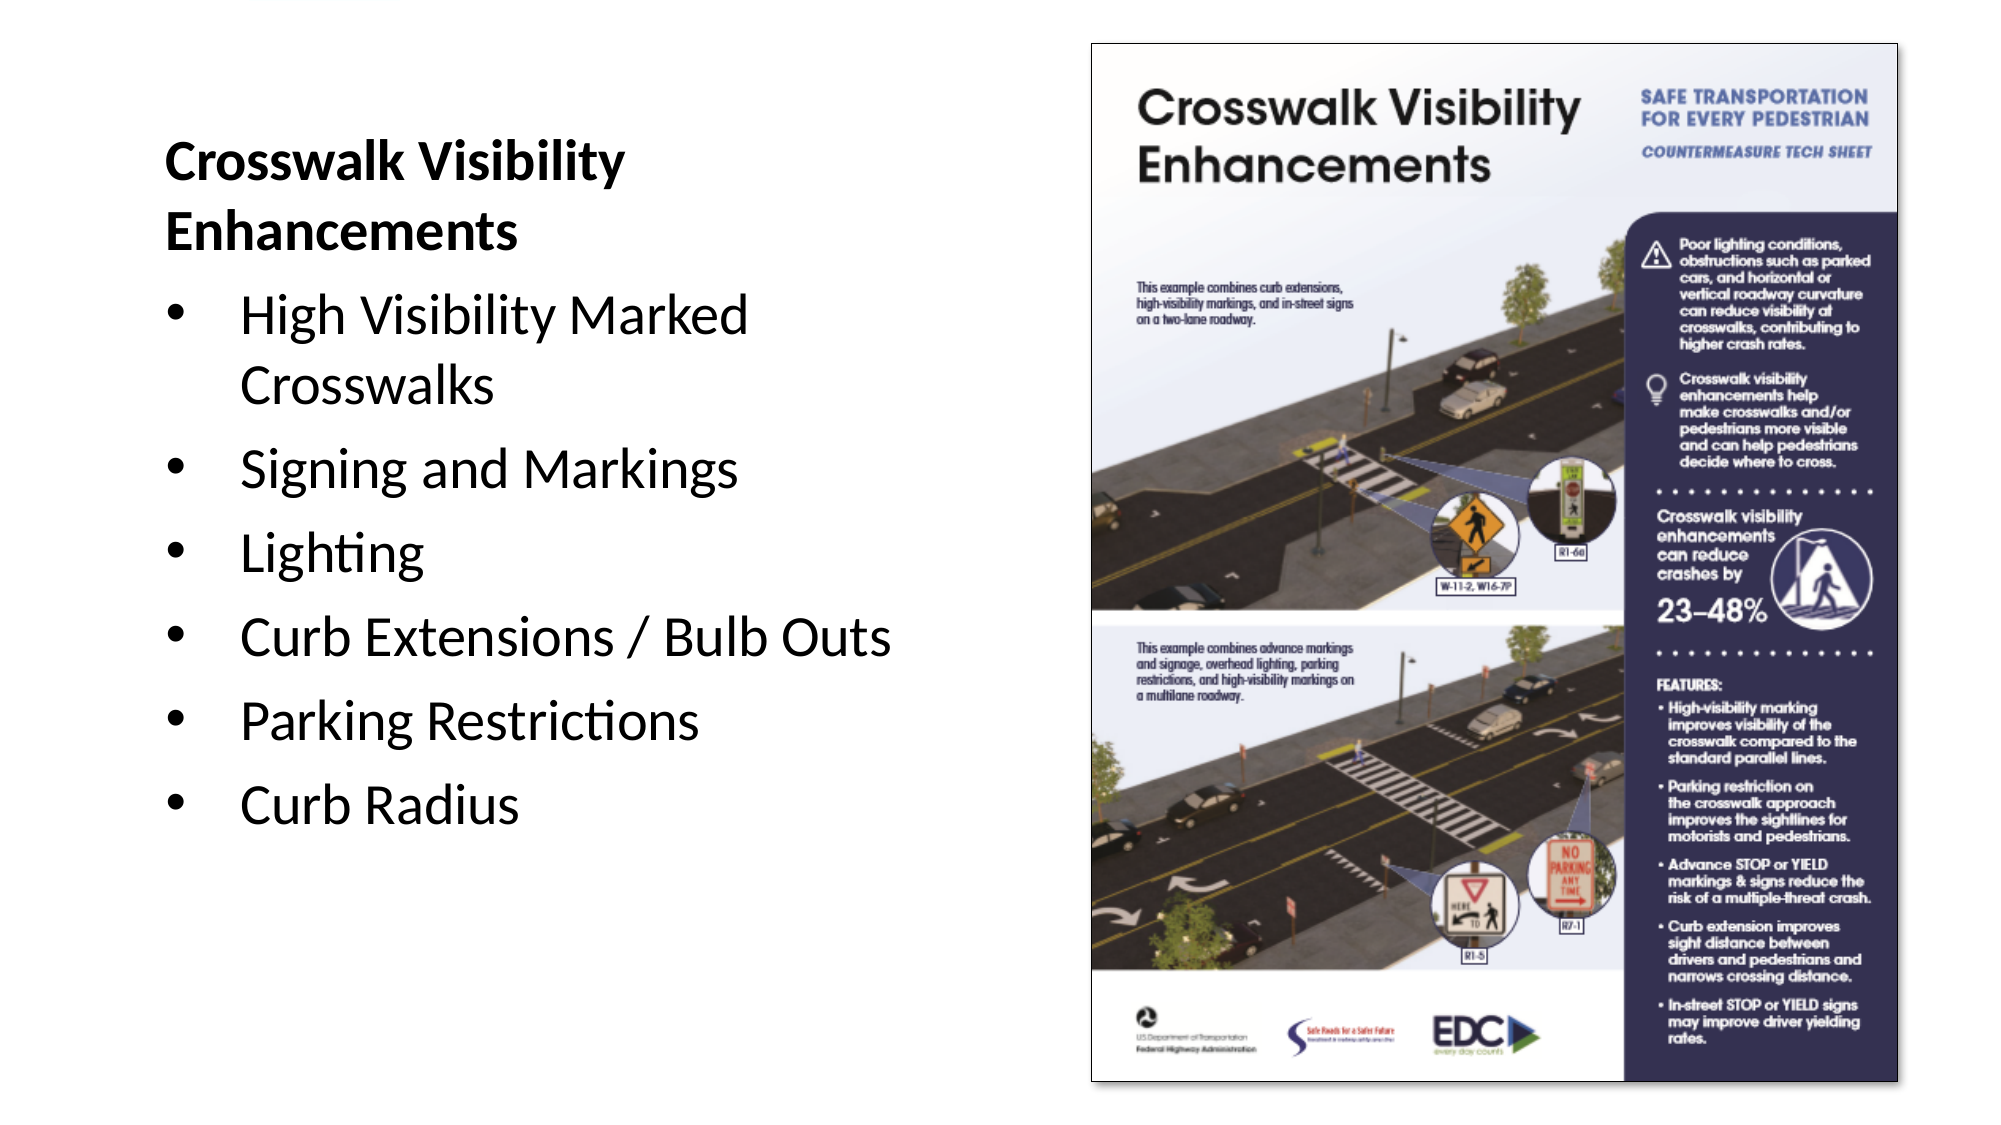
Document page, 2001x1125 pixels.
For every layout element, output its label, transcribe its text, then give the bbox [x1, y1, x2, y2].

list Crosswalk Visibility Enhancements High Visibility Marked Crosswalks Signing and Markings Lighting Curb Extensions / Bulb Outs Parking Restrictions Curb Radius [148, 114, 938, 1017]
picture [1091, 43, 1898, 1082]
